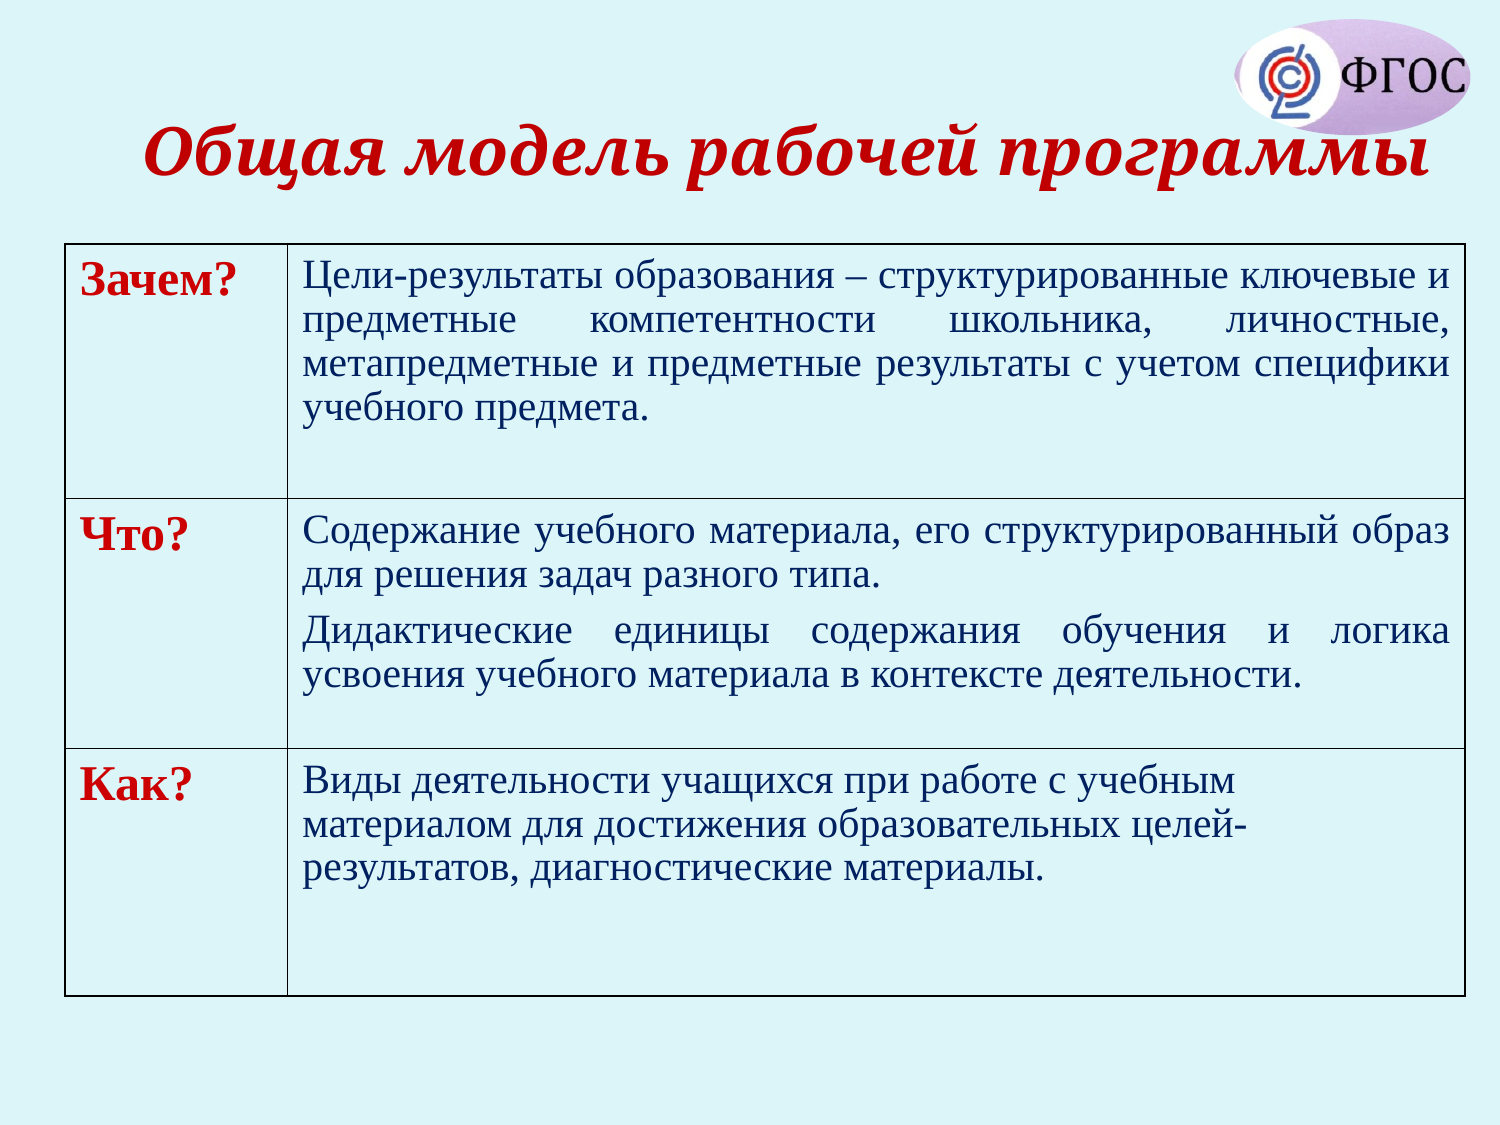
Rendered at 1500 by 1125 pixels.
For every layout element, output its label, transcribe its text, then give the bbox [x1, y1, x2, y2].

table_cell Как? [66, 749, 287, 995]
text_box Общая модель рабочей программы [126, 101, 1446, 197]
table_cell Что? [66, 499, 287, 748]
text_box [73, 28, 1426, 213]
table_header Цели-результаты образования – структурированные ключевые и предметные компетентности школьника, личностные, метапредметные и предметные результаты с учетом специфики учебного предмета. [288, 245, 1464, 498]
table_cell Виды деятельности учащихся при работе с учебным материалом для достижения образовательных целей-результатов, диагностические материалы. [288, 749, 1464, 995]
table_cell Содержание учебного материала, его структурированный образ для решения задач разного типа. Дидактические единицы содержания обучения и логика усвоения учебного материала в контексте деятельности. [288, 499, 1464, 748]
table_header Зачем? [66, 245, 287, 498]
picture [1233, 18, 1471, 136]
